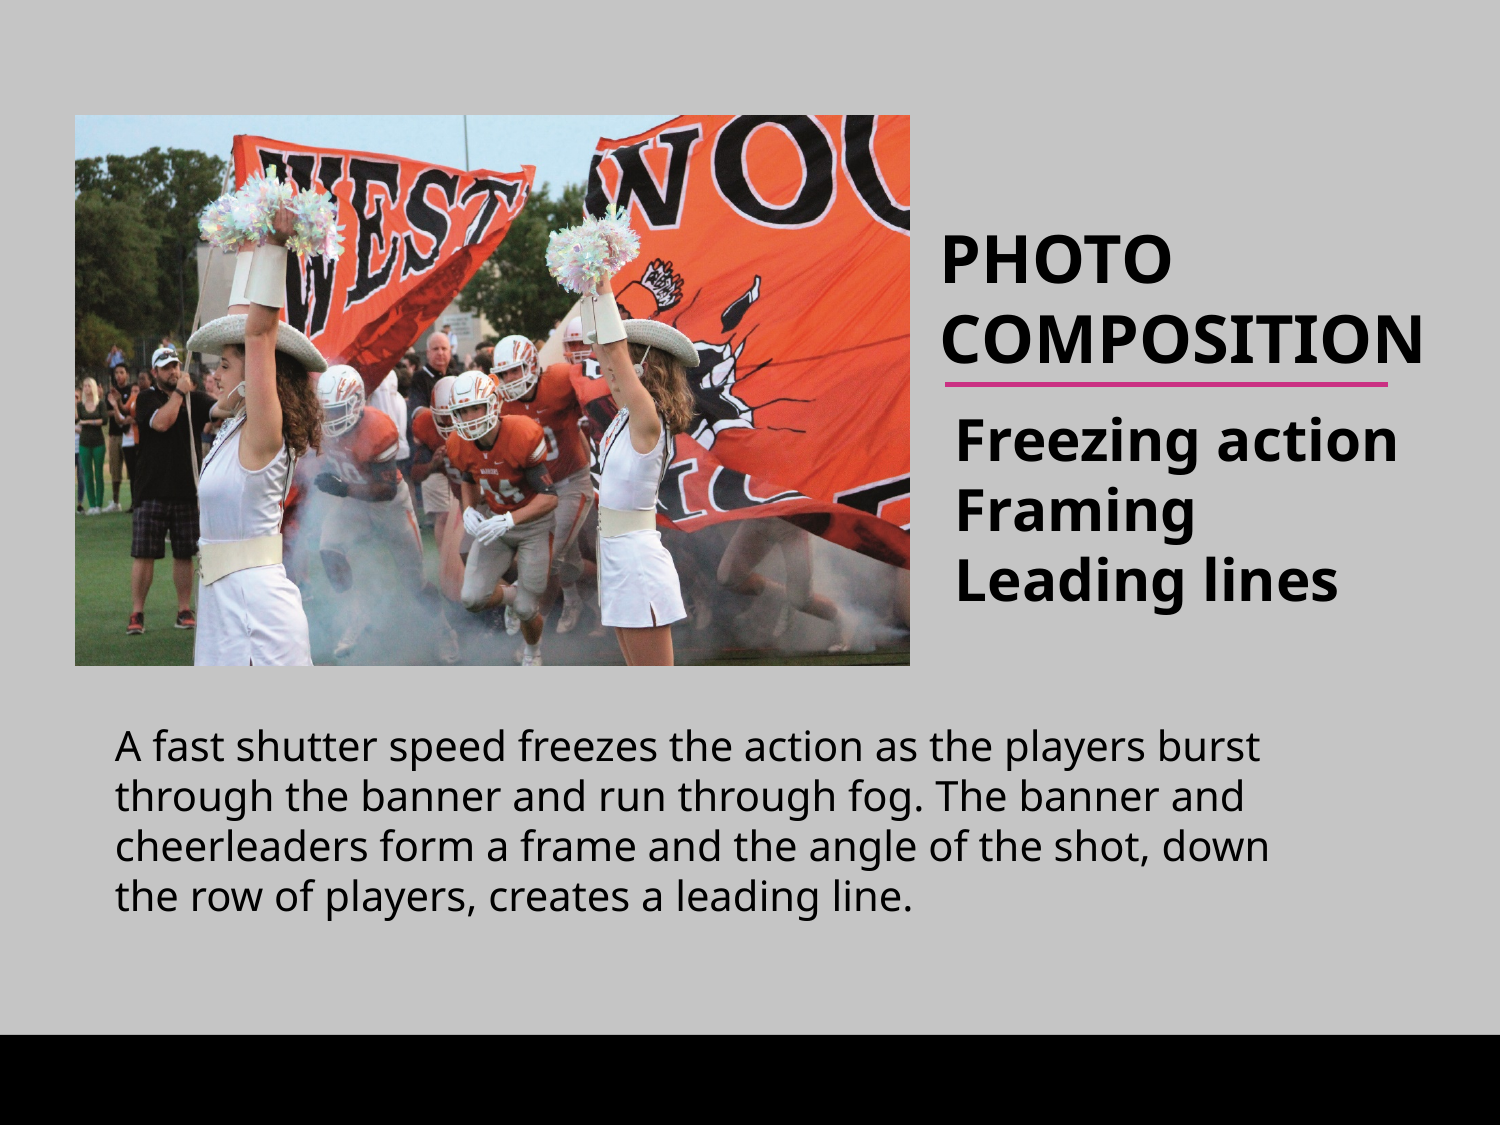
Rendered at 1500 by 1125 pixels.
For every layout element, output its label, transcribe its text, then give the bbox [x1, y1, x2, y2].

text_box A fast shutter speed freezes the action as the players burst through the banner and run through fog. The banner and cheerleaders form a frame and the angle of the shot, down the row of players, creates a leading line. [99, 712, 1325, 928]
picture [74, 115, 910, 666]
text_box PHOTO COMPOSITION Freezing action Framing Leading lines [924, 209, 1475, 621]
